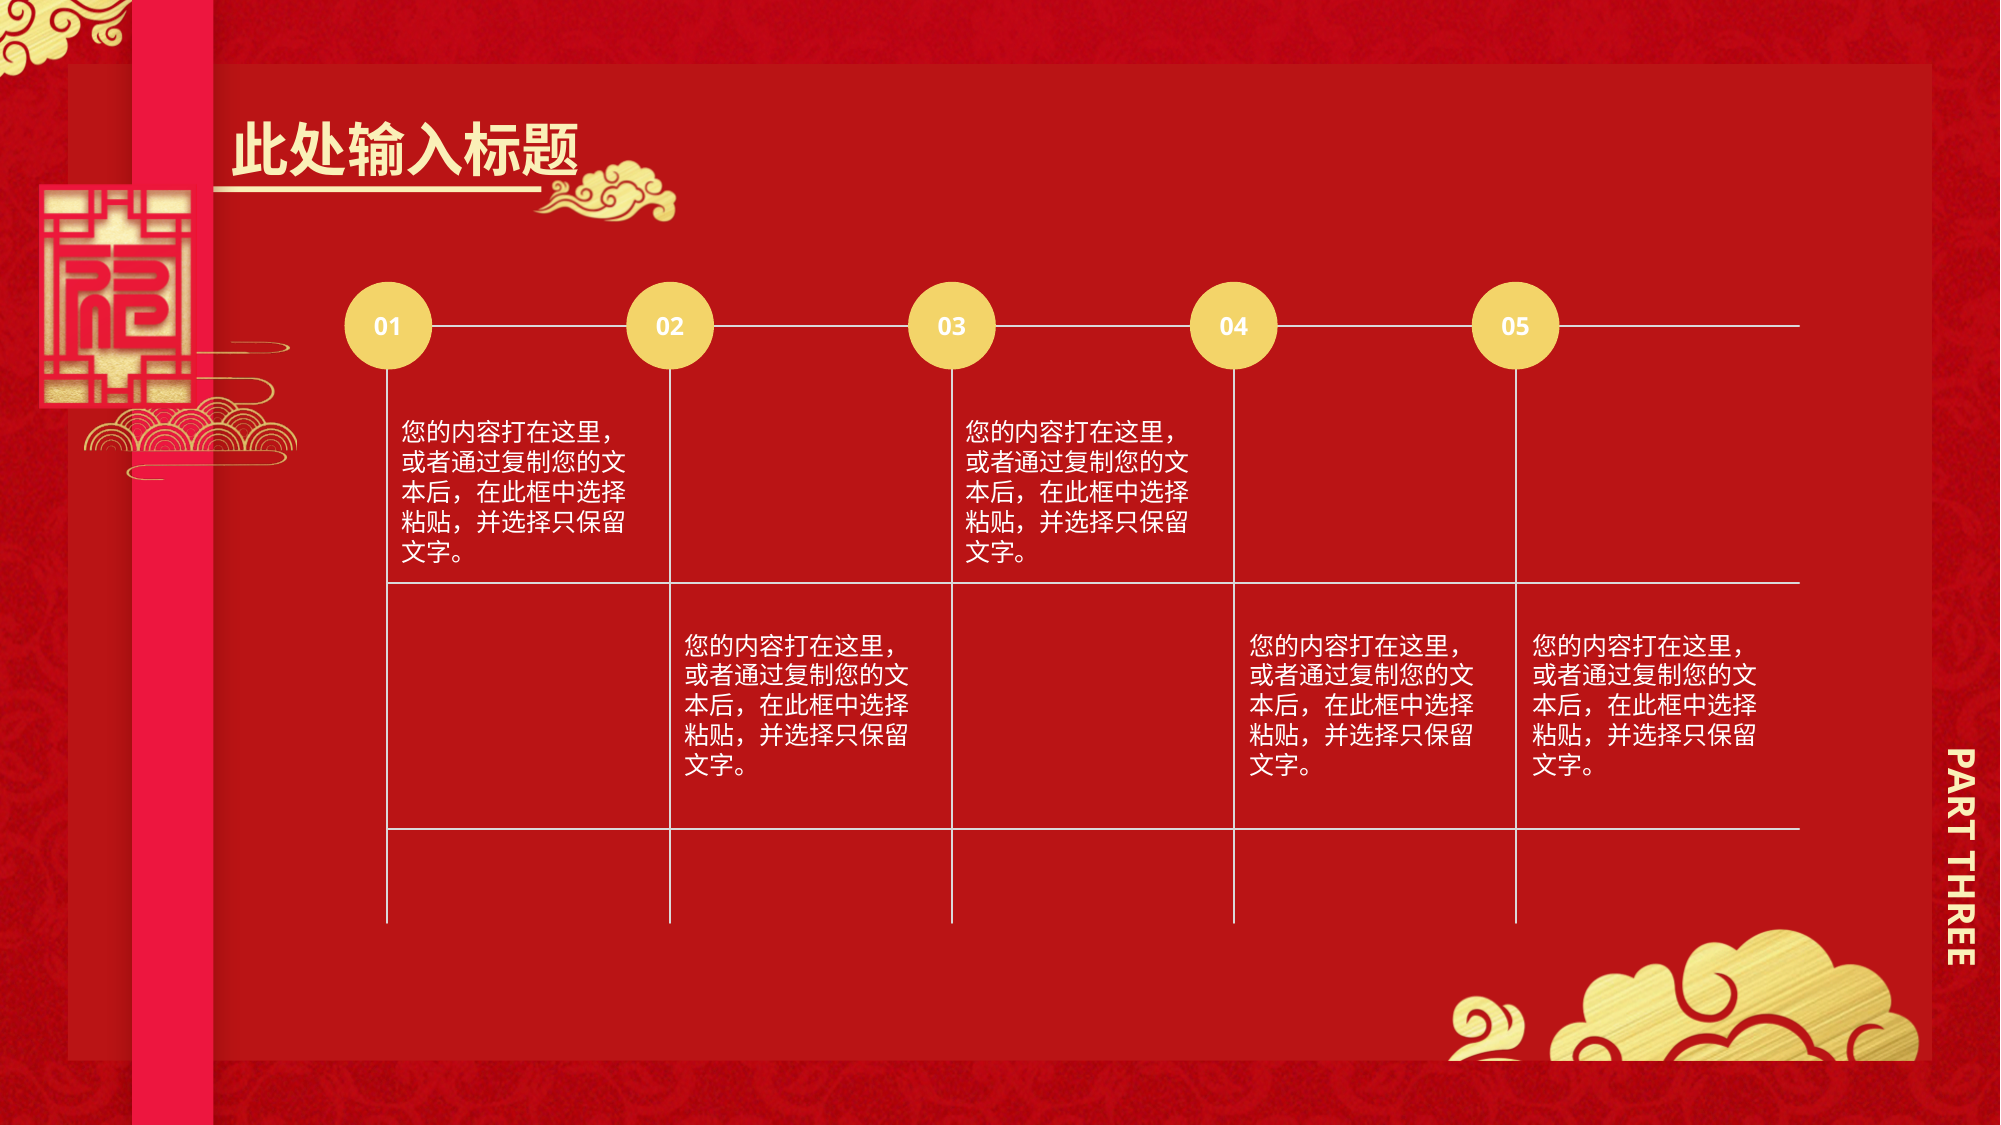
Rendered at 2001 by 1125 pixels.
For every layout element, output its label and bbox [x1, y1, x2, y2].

text_box [331, 78, 679, 227]
picture [331, 0, 2000, 1125]
text_box [331, 64, 1932, 1061]
text_box [0, 0, 331, 1125]
text_box [344, 281, 1800, 923]
